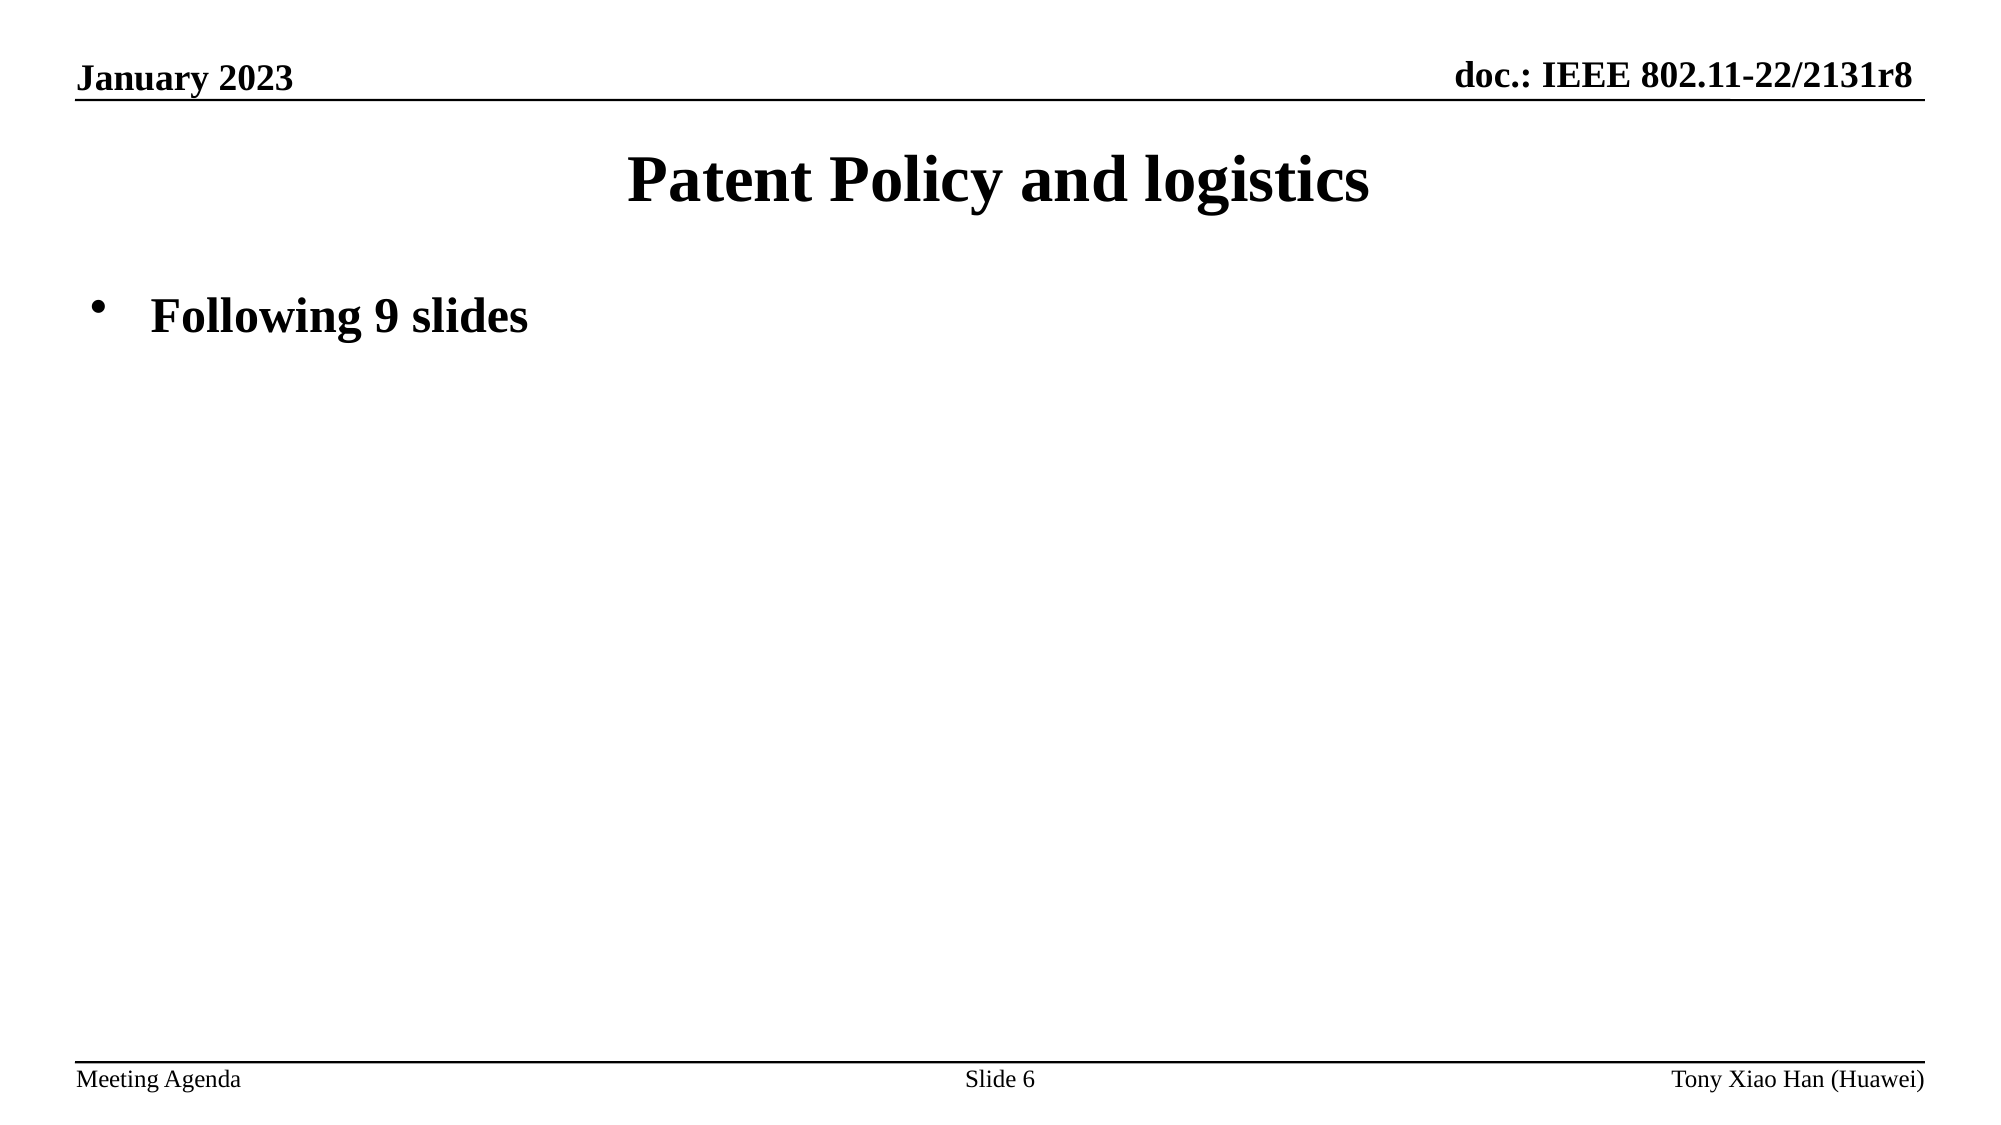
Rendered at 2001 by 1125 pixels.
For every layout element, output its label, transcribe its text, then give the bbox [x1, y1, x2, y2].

text_box Patent Policy and logistics [362, 87, 1638, 263]
text_box Following 9 slides [75, 274, 1925, 950]
